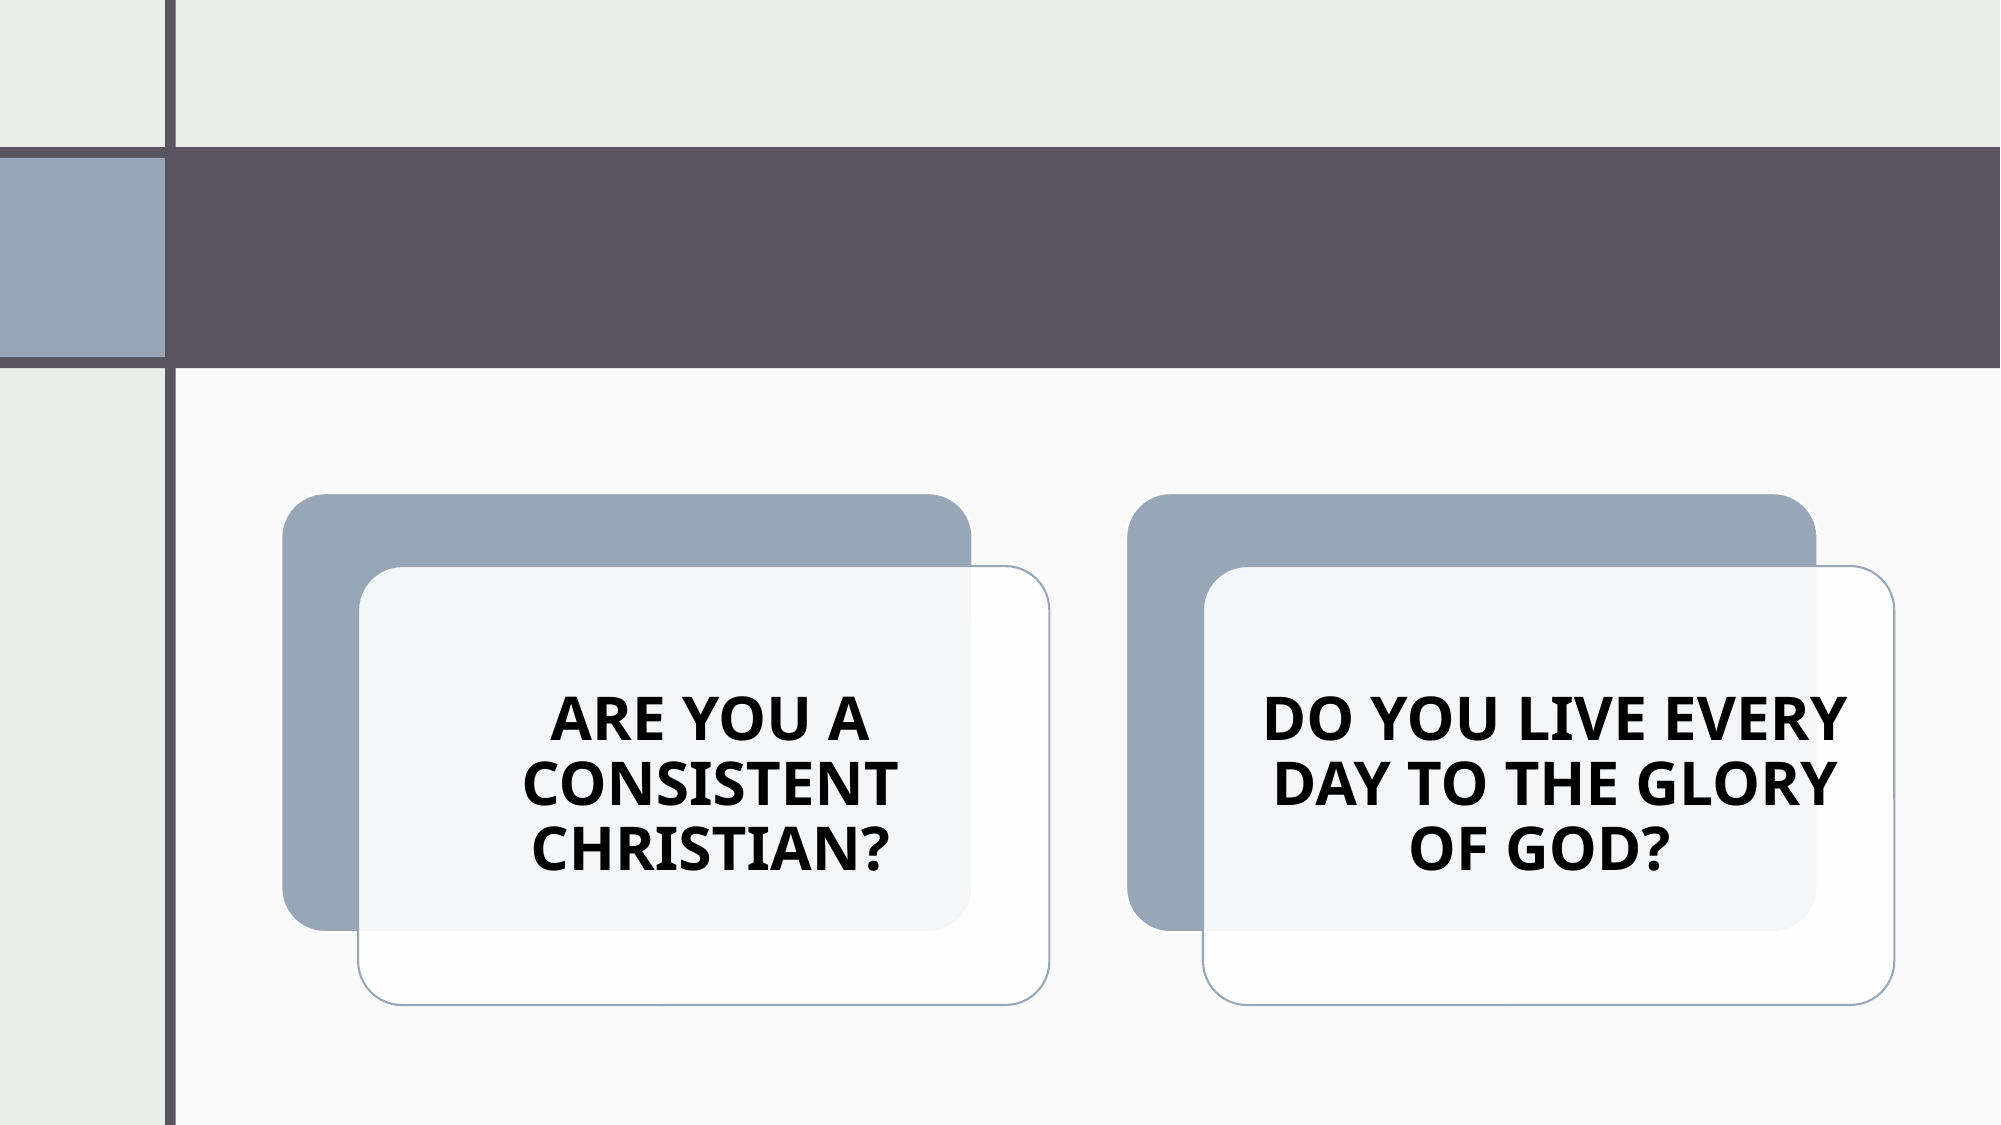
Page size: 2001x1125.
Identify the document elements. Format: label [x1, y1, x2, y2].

text_box [177, 369, 2000, 1125]
text_box [0, 0, 164, 146]
text_box [177, 0, 2000, 146]
text_box [0, 358, 164, 369]
text_box [0, 146, 164, 157]
text_box [280, 473, 1895, 1025]
text_box [0, 157, 164, 358]
text_box [0, 369, 164, 1125]
text_box [177, 146, 2000, 369]
text_box [164, 0, 177, 1125]
